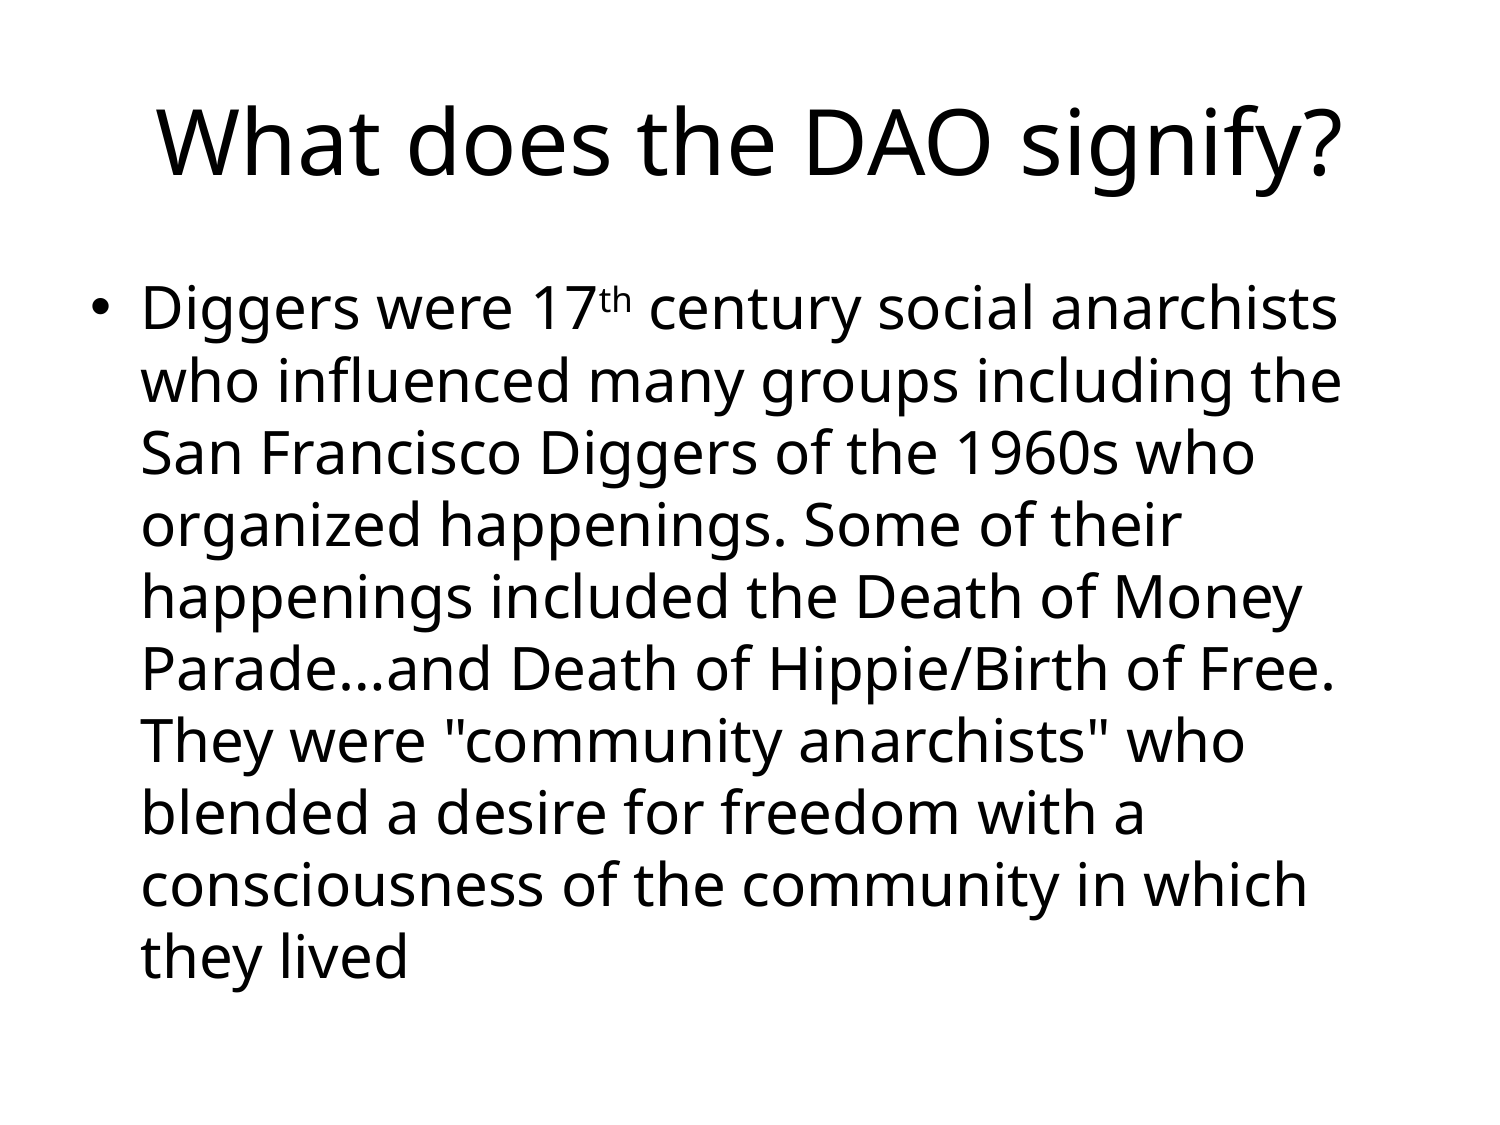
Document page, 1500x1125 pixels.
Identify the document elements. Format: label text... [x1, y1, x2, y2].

list Diggers were 17th century social anarchists who influenced many groups including the San Francisco Diggers of the 1960s who organized happenings. Some of their happenings included the Death of Money Parade…and Death of Hippie/Birth of Free. They were "community anarchists" who blended a desire for freedom with a consciousness of the community in which they lived [75, 262, 1425, 1005]
title What does the DAO signify? [75, 45, 1425, 233]
